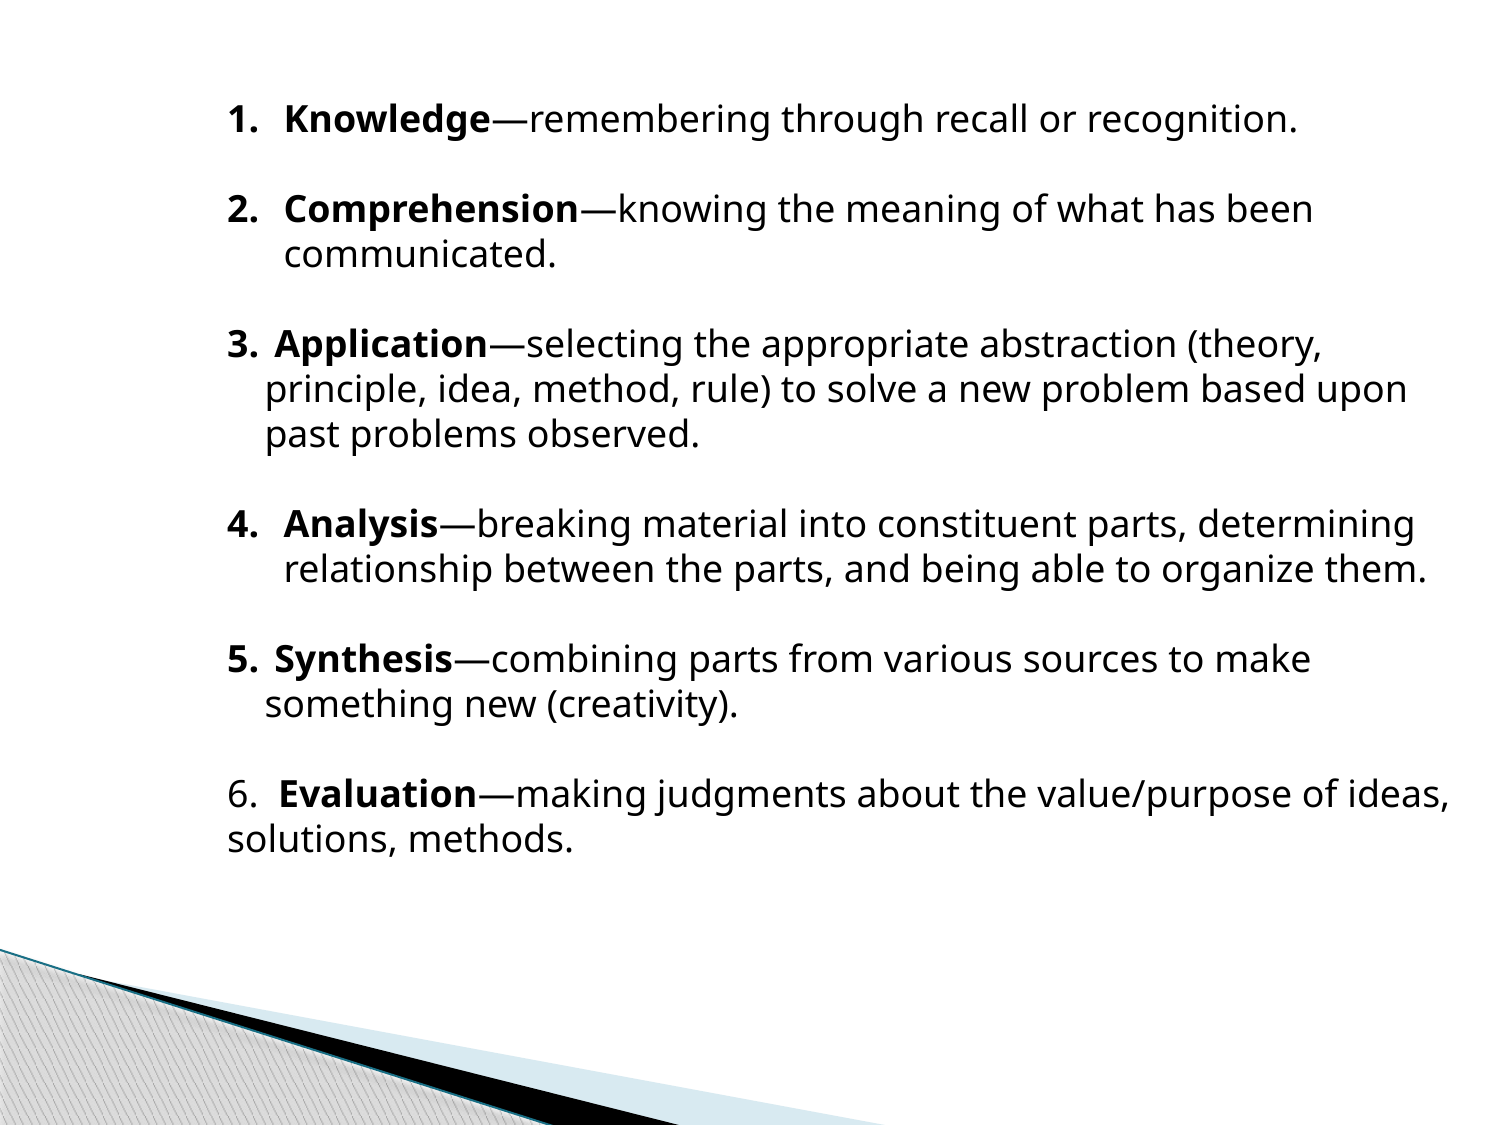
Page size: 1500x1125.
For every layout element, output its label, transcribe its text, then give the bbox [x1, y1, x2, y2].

text_box Knowledge—remembering through recall or recognition. Comprehension—knowing the meaning of what has been communicated. Application—selecting the appropriate abstraction (theory, principle, idea, method, rule) to solve a new problem based upon past problems observed. Analysis—breaking material into constituent parts, determining relationship between the parts, and being able to organize them. Synthesis—combining parts from various sources to make something new (creativity). 6. Evaluation—making judgments about the value/purpose of ideas, solutions, methods. [137, 87, 1475, 868]
